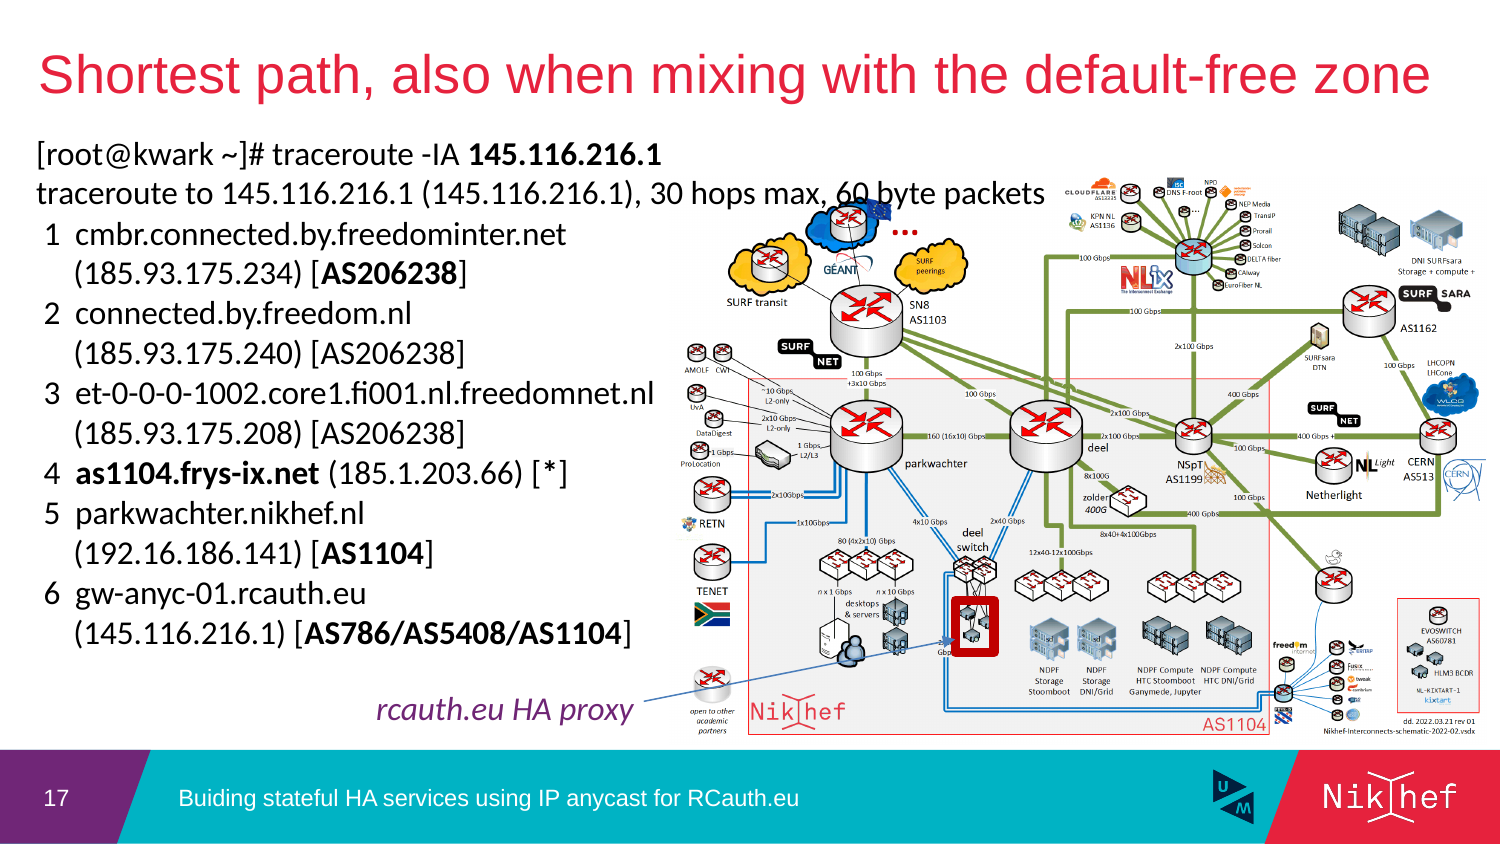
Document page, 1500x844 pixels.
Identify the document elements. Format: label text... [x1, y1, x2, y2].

slide_number 17 [42, 782, 73, 812]
picture [1324, 771, 1456, 823]
list Shortest path, also when mixing with the default-free zone [38, 38, 1462, 106]
text_box rcauth.eu HA proxy [361, 679, 643, 734]
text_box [643, 175, 1487, 745]
footer Buiding stateful HA services using IP anycast for RCauth.eu [163, 755, 1244, 838]
text_box [root@kwark ~]# traceroute -IA 145.116.216.1 traceroute to 145.116.216.1 (145.116.216.1), 30 hops max, 60 byte packets 1 cmbr.connected.by.freedominter.net (185.93.175.234) [AS206238] 2 connected.by.freedom.nl (185.93.175.240) [AS206238] 3 et-0-0-0-1002.core1.fi001.nl.freedomnet.nl (185.93.175.208) [AS206238] 4 as1104.frys-ix.net (185.1.203.66) [*] 5 parkwachter.nikhef.nl (192.16.186.141) [AS1104] 6 gw-anyc-01.rcauth.eu (145.116.216.1) [AS786/AS5408/AS1104] [21, 124, 1230, 659]
